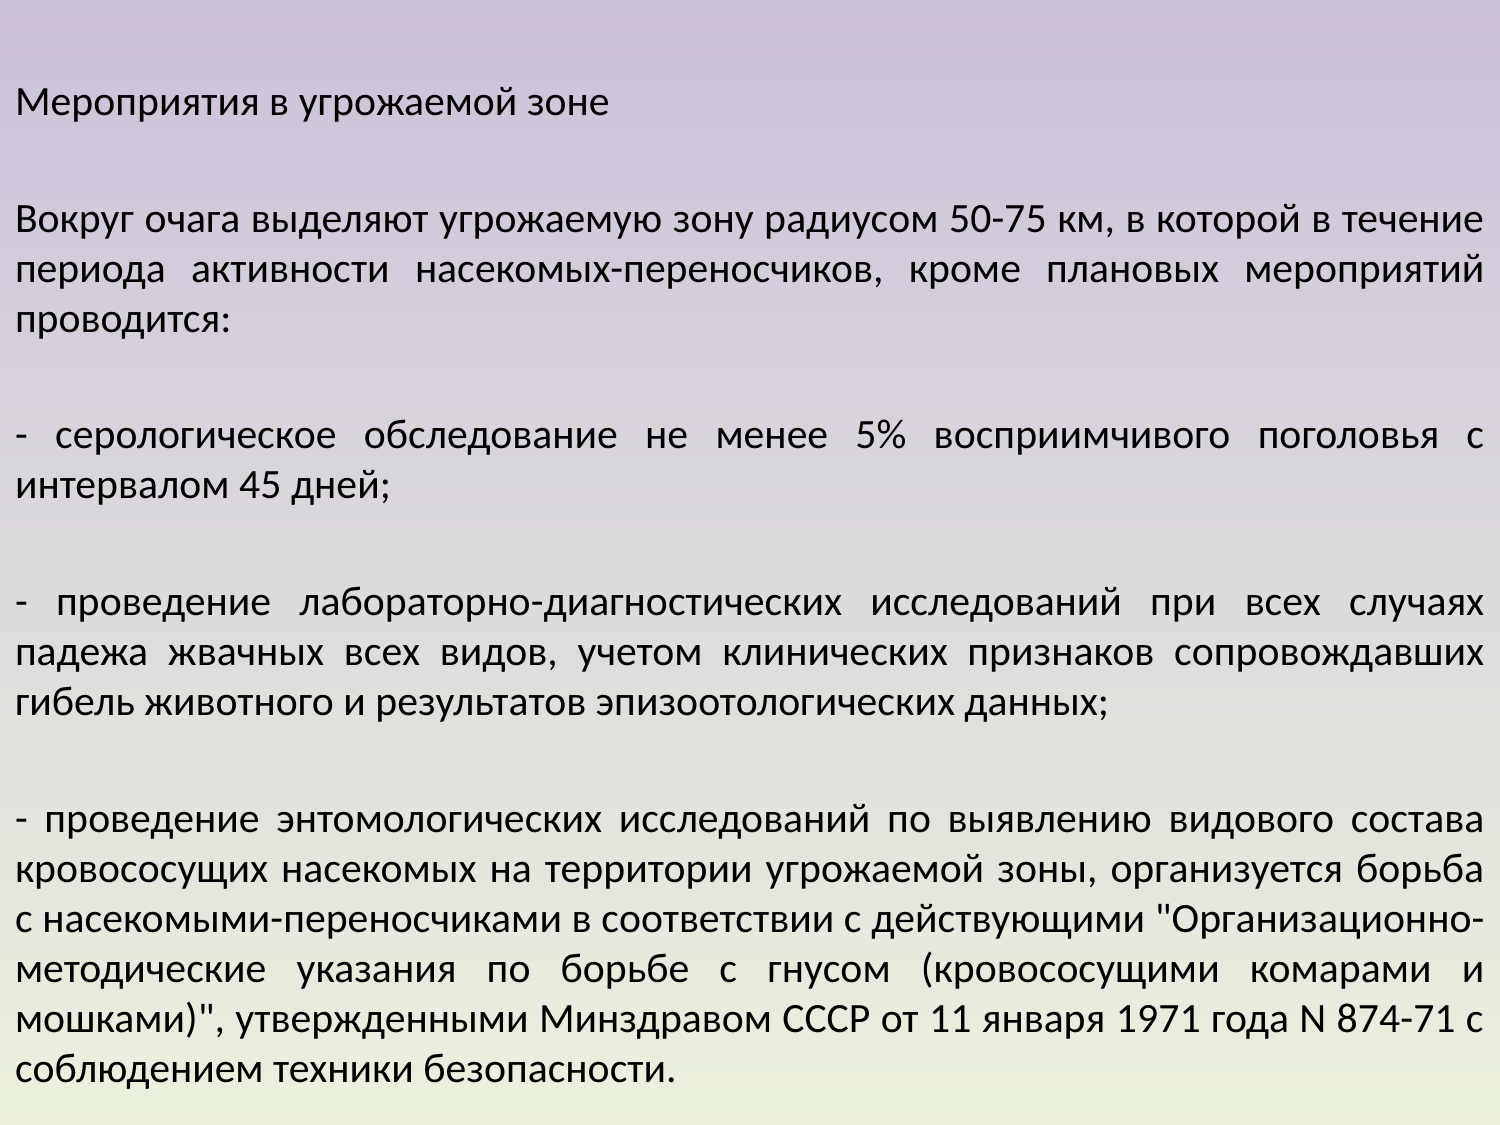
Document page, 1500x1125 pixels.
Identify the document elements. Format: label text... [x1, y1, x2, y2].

list Мероприятия в угрожаемой зоне Вокруг очага выделяют угрожаемую зону радиусом 50-75 км, в которой в течение периода активности насекомых-переносчиков, кроме плановых мероприятий проводится: - серологическое обследование не менее 5% восприимчивого поголовья с интервалом 45 дней; - проведение лабораторно-диагностических исследований при всех случаях падежа жвачных всех видов, учетом клинических признаков сопровождавших гибель животного и результатов эпизоотологических данных; - проведение энтомологических исследований по выявлению видового состава кровососущих насекомых на территории угрожаемой зоны, организуется борьба с насекомыми-переносчиками в соответствии с действующими "Организационно-методические указания по борьбе с гнусом (кровососущими комарами и мошками)", утвержденными Минздравом СССР от 11 января 1971 года N 874-71 с соблюдением техники безопасности. [0, 66, 1500, 976]
